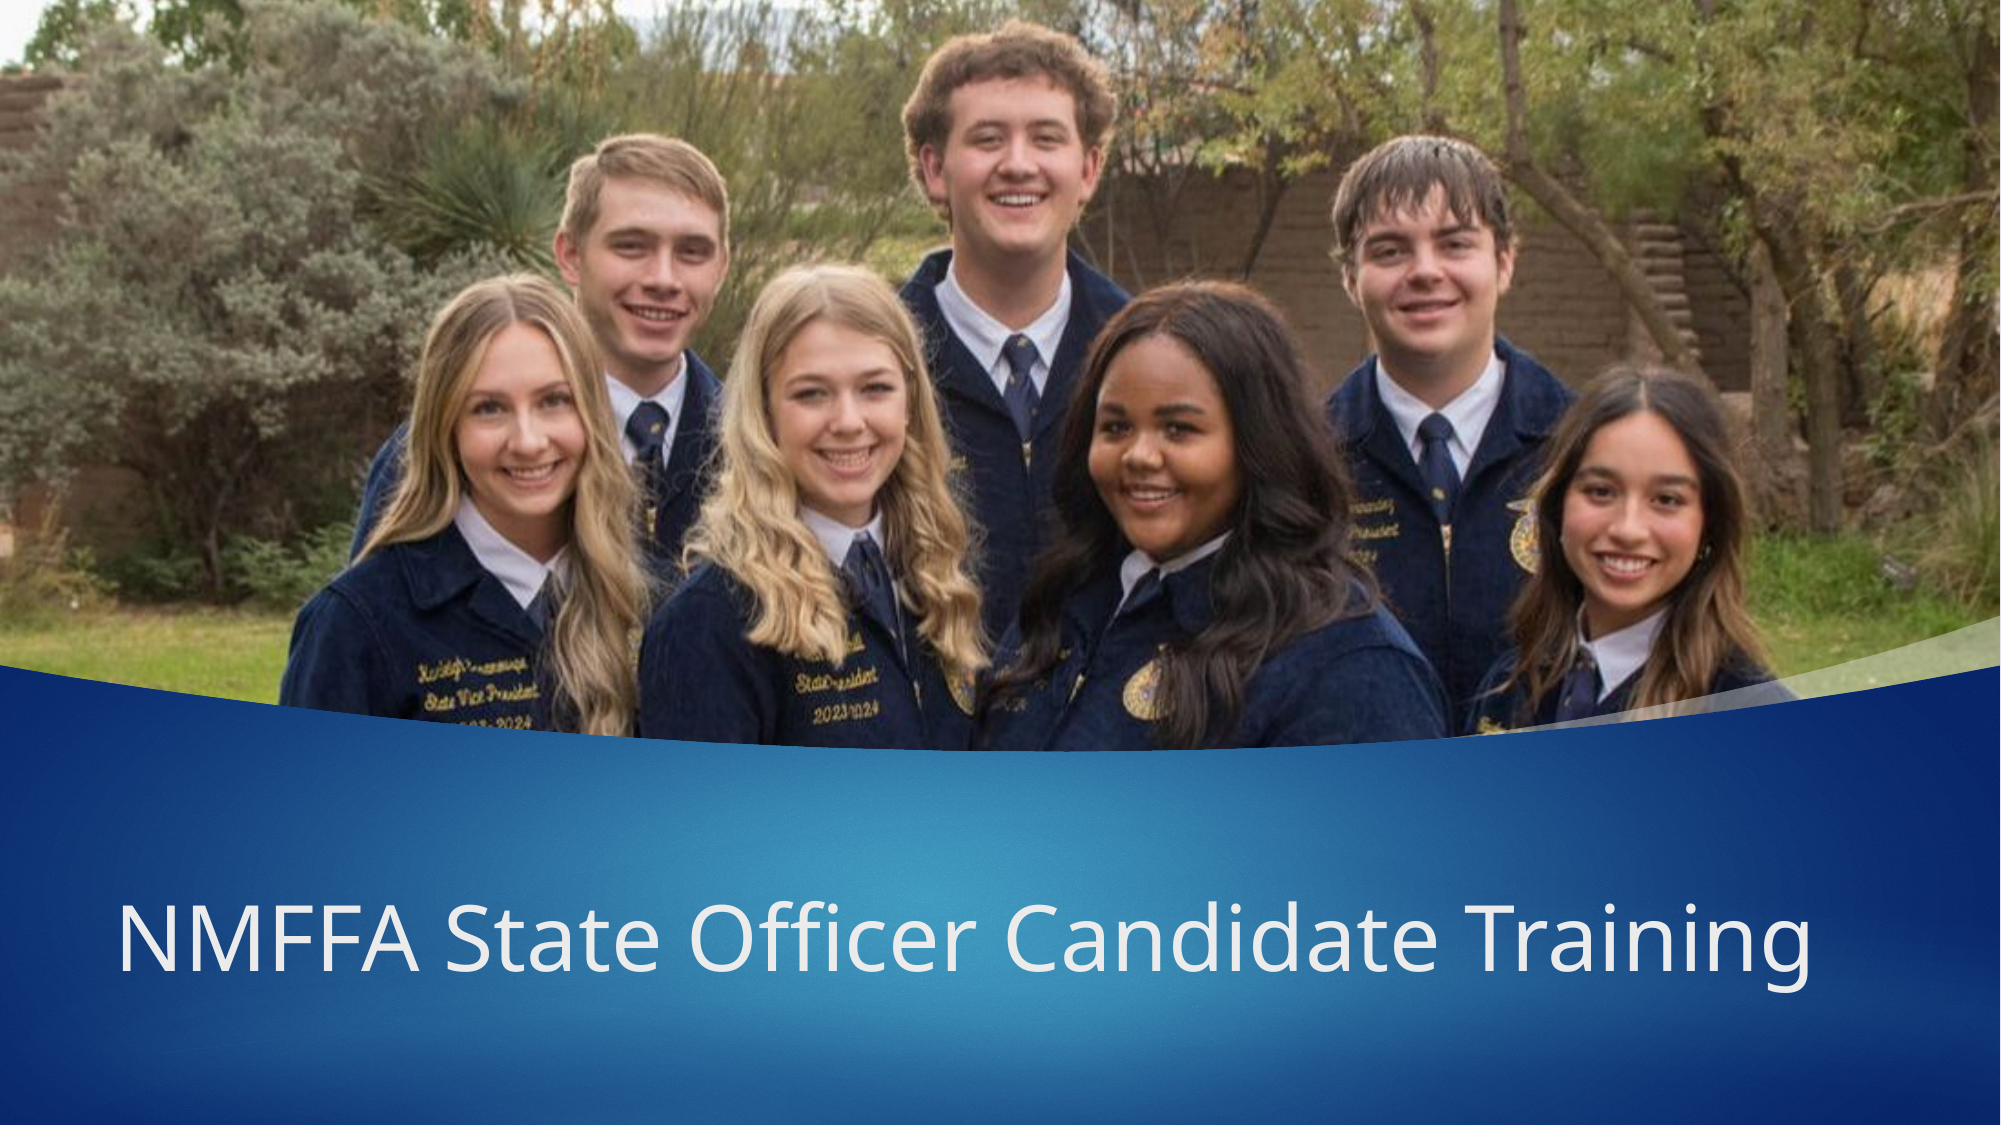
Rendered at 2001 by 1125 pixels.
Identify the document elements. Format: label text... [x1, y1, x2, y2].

title NMFFA State Officer Candidate Training [99, 856, 1931, 999]
text_box [0, 835, 2000, 1125]
picture [0, 0, 2000, 824]
